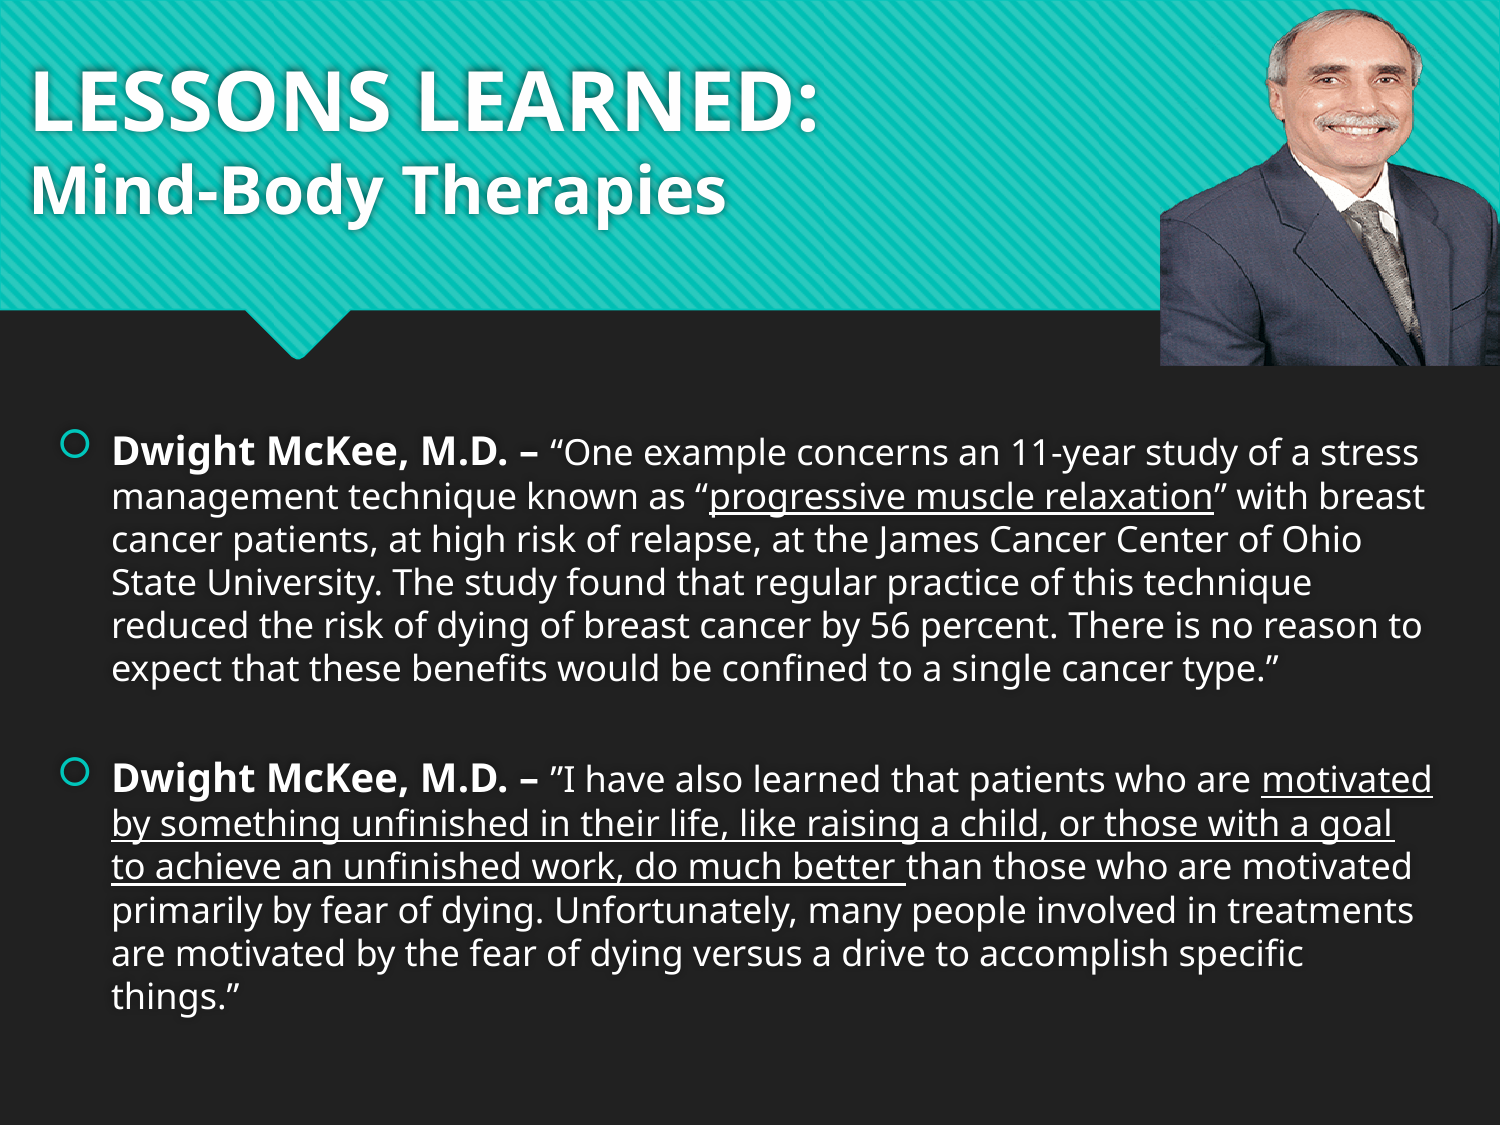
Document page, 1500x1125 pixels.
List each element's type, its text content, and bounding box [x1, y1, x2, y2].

picture [1160, 0, 1500, 366]
list Dwight McKee, M.D. – “One example concerns an 11-year study of a stress management technique known as “progressive muscle relaxation” with breast cancer patients, at high risk of relapse, at the James Cancer Center of Ohio State University. The study found that regular practice of this technique reduced the risk of dying of breast cancer by 56 percent. There is no reason to expect that these benefits would be confined to a single cancer type.” Dwight McKee, M.D. – ”I have also learned that patients who are motivated by something unfinished in their life, like raising a child, or those with a goal to achieve an unfinished work, do much better than those who are motivated primarily by fear of dying. Unfortunately, many people involved in treatments are motivated by the fear of dying versus a drive to accomplish specific things.” [42, 365, 1454, 1093]
title LESSONS LEARNED: Mind-Body Therapies [13, 37, 1160, 236]
